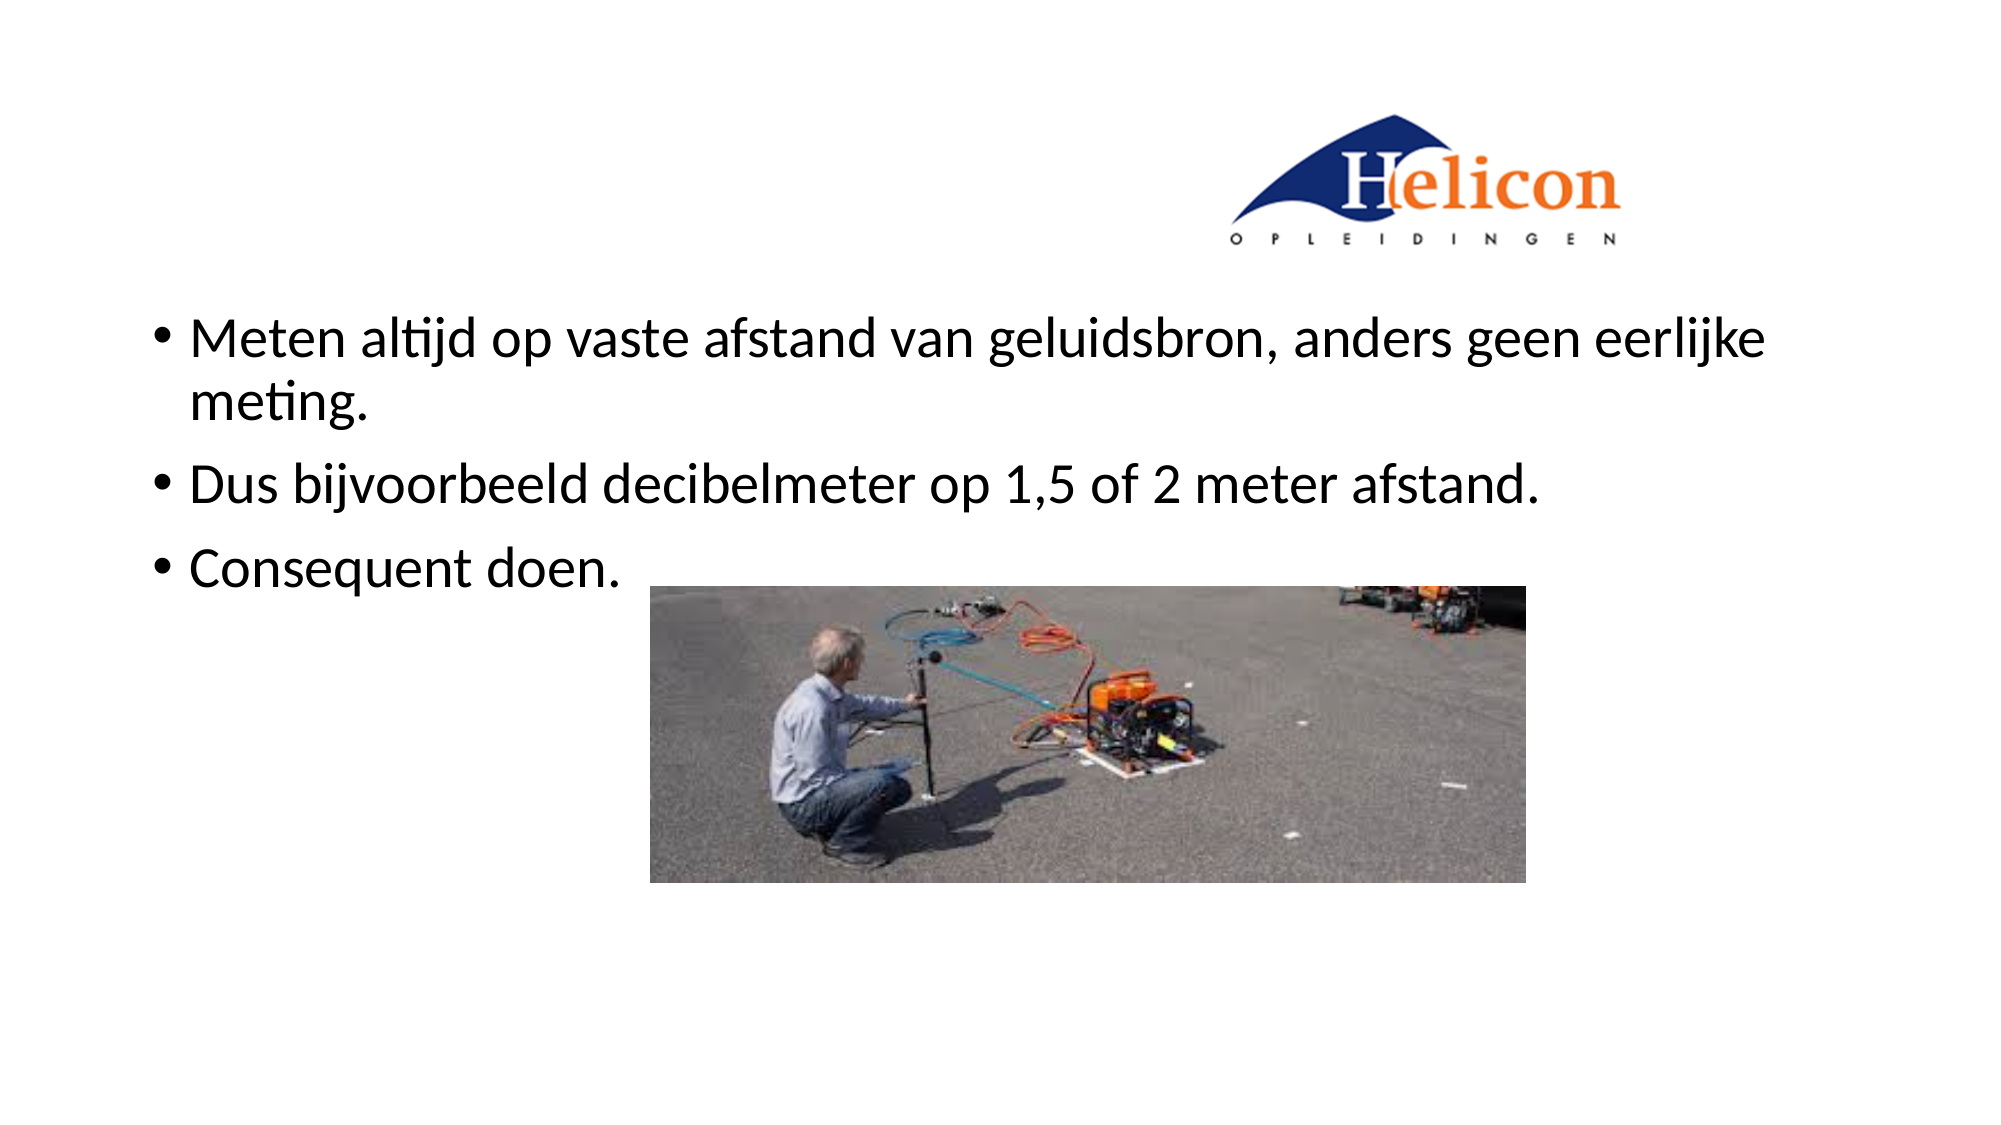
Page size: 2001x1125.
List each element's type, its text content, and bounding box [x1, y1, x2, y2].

picture [650, 586, 1526, 884]
list Meten altijd op vaste afstand van geluidsbron, anders geen eerlijke meting. Dus bijvoorbeeld decibelmeter op 1,5 of 2 meter afstand. Consequent doen. [137, 299, 1863, 1014]
picture [1223, 28, 1628, 332]
